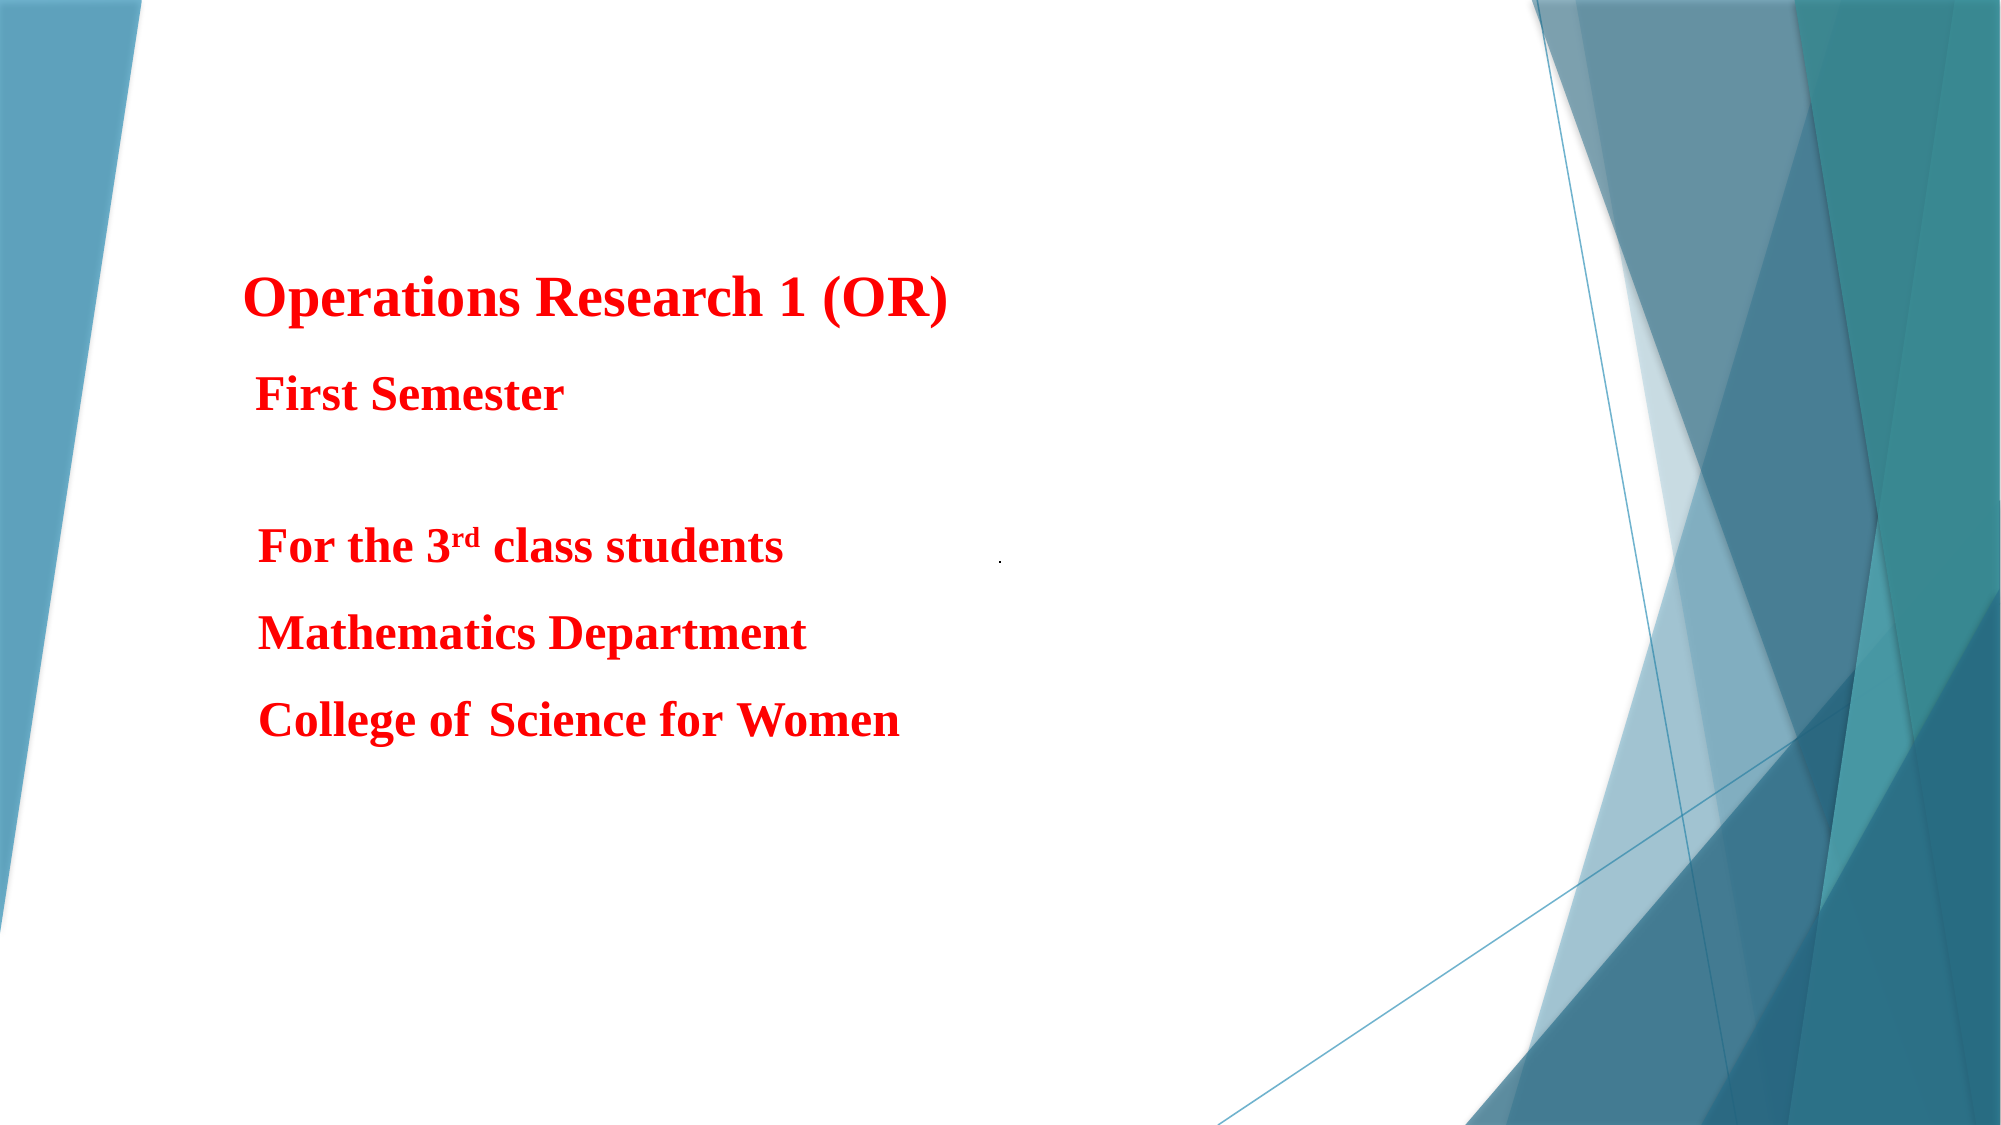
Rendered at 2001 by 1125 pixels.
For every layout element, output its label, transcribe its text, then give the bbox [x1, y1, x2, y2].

text_box For the 3rd class students Mathematics Department College of Science for Women [170, 496, 1542, 754]
text_box First Semester [240, 352, 671, 428]
text_box Operations Research 1 (OR) [228, 250, 1114, 336]
